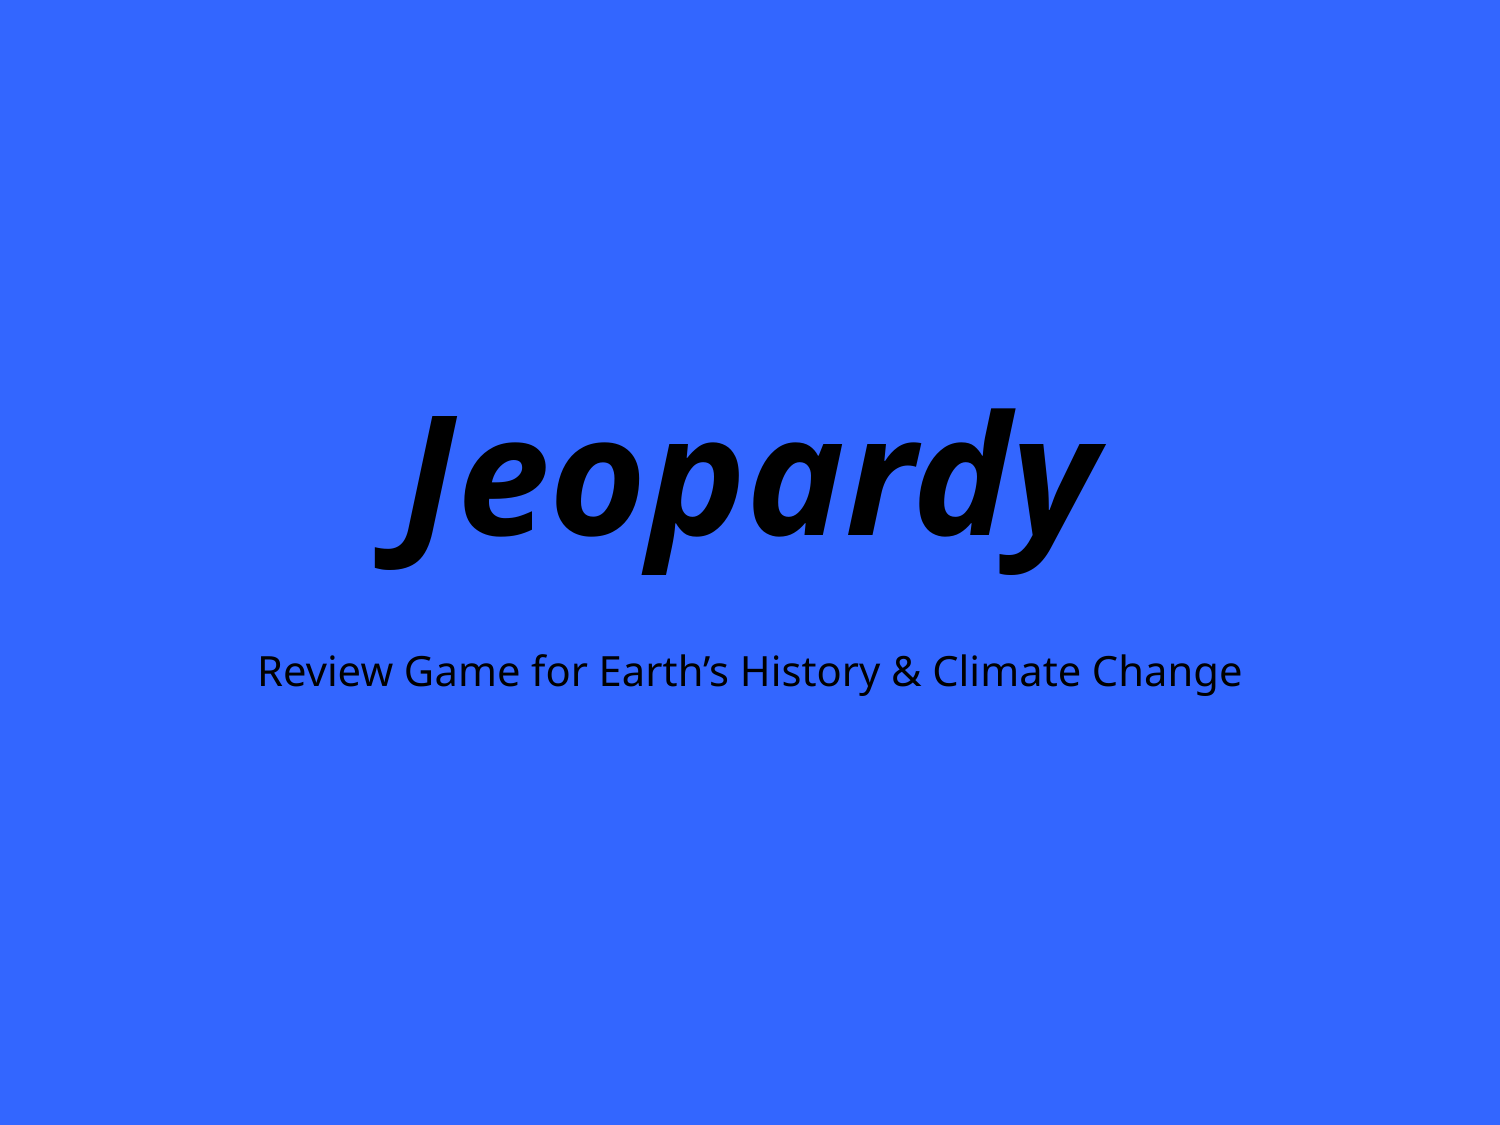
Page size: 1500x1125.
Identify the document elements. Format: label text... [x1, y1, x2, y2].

subtitle Review Game for Earth’s History & Climate Change [225, 637, 1275, 925]
title Jeopardy [112, 375, 1388, 563]
